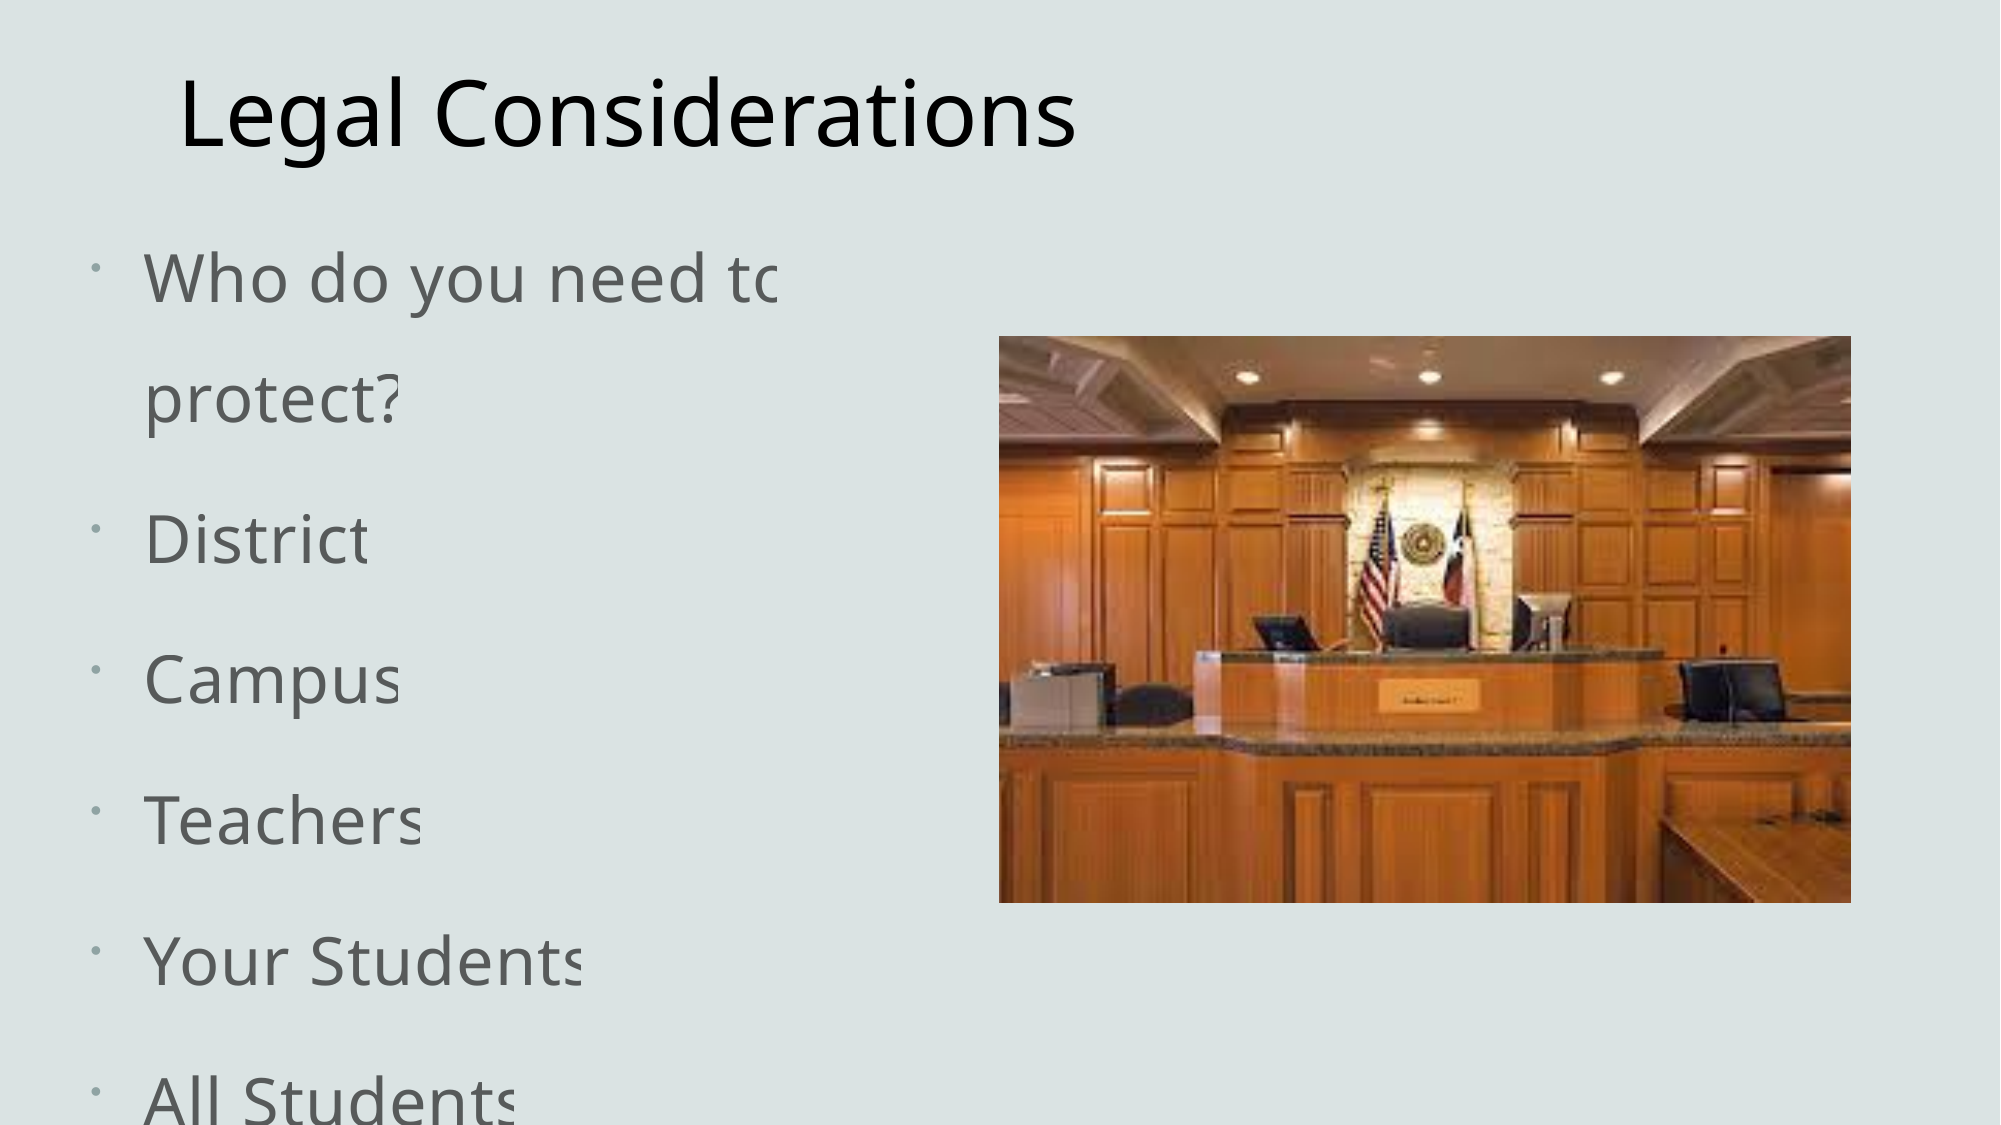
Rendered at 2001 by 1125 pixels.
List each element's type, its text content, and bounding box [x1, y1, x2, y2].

title Legal Considerations [162, 20, 1838, 173]
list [999, 336, 1851, 903]
list Who do you need to protect? District Campus Teachers Your Students All Students [69, 188, 1082, 1087]
